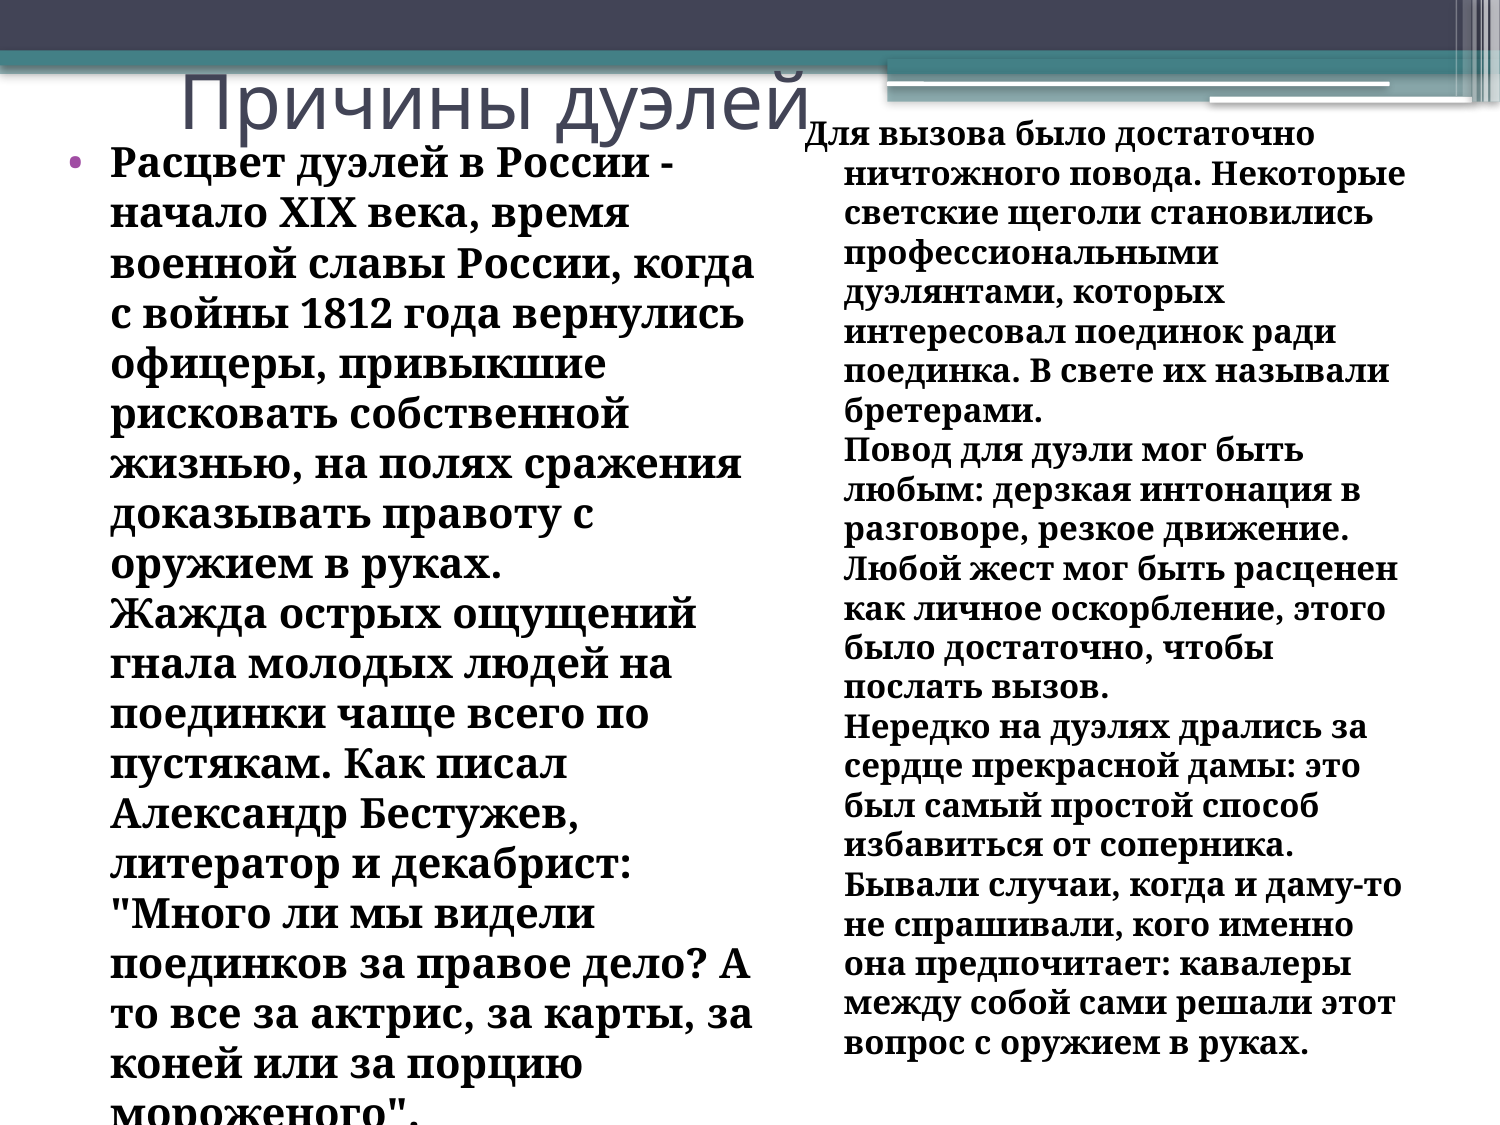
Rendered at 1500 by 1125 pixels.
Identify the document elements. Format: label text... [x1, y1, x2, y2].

list Для вызова было достаточно ничтожного повода. Некоторые светские щеголи становились профессиональными дуэлянтами, которых интересовал поединок ради поединка. В свете их называли бретерами. Повод для дуэли мог быть любым: дерзкая интонация в разговоре, резкое движение. Любой жест мог быть расценен как личное оскорбление, этого было достаточно, чтобы послать вызов. Нередко на дуэлях дрались за сердце прекрасной дамы: это был самый простой способ избавиться от соперника. Бывали случаи, когда и даму-то не спрашивали, кого именно она предпочитает: кавалеры между собой сами решали этот вопрос с оружием в руках. [773, 105, 1436, 1087]
title Причины дуэлей [164, 45, 1425, 128]
list Расцвет дуэлей в России - начало XIX века, время военной славы России, когда с войны 1812 года вернулись офицеры, привыкшие рисковать собственной жизнью, на полях сражения доказывать правоту с оружием в руках. Жажда острых ощущений гнала молодых людей на поединки чаще всего по пустякам. Как писал Александр Бестужев, литератор и декабрист: "Много ли мы видели поединков за правое дело? А то все за актрис, за карты, за коней или за порцию мороженого". [35, 128, 786, 1125]
